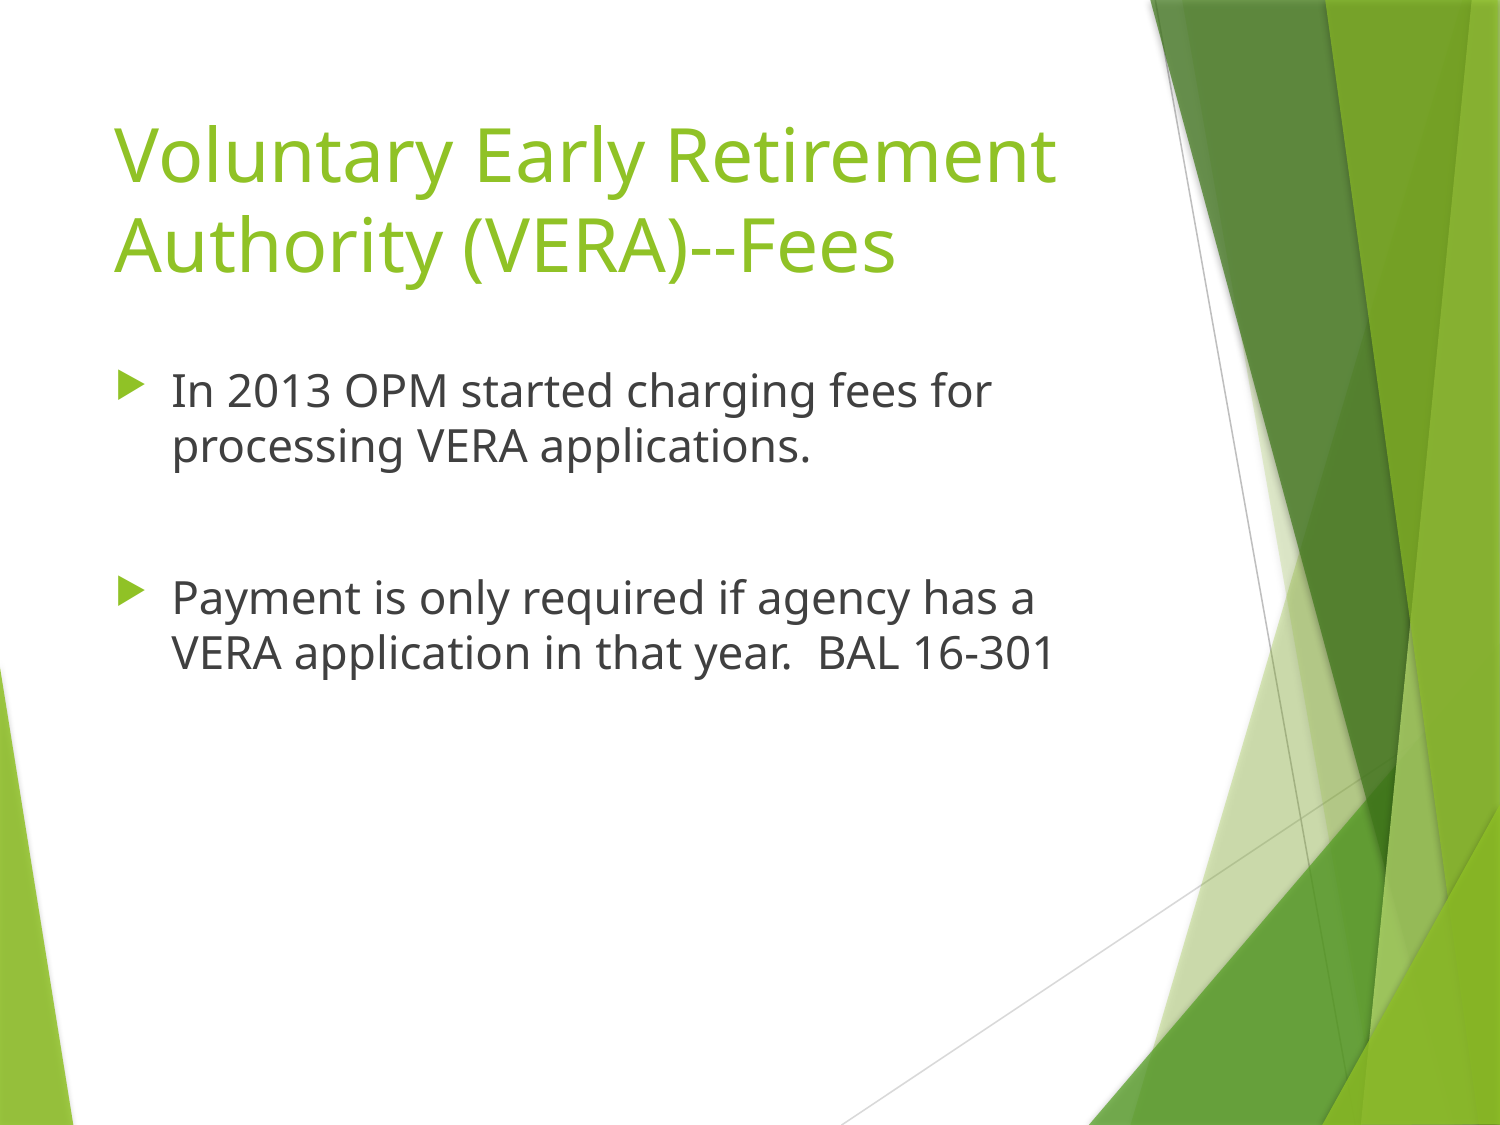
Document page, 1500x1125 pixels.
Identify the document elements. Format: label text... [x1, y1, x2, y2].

title Voluntary Early Retirement Authority (VERA)--Fees [99, 99, 1142, 317]
list In 2013 OPM started charging fees for processing VERA applications. Payment is only required if agency has a VERA application in that year. BAL 16-301 [99, 354, 1142, 992]
